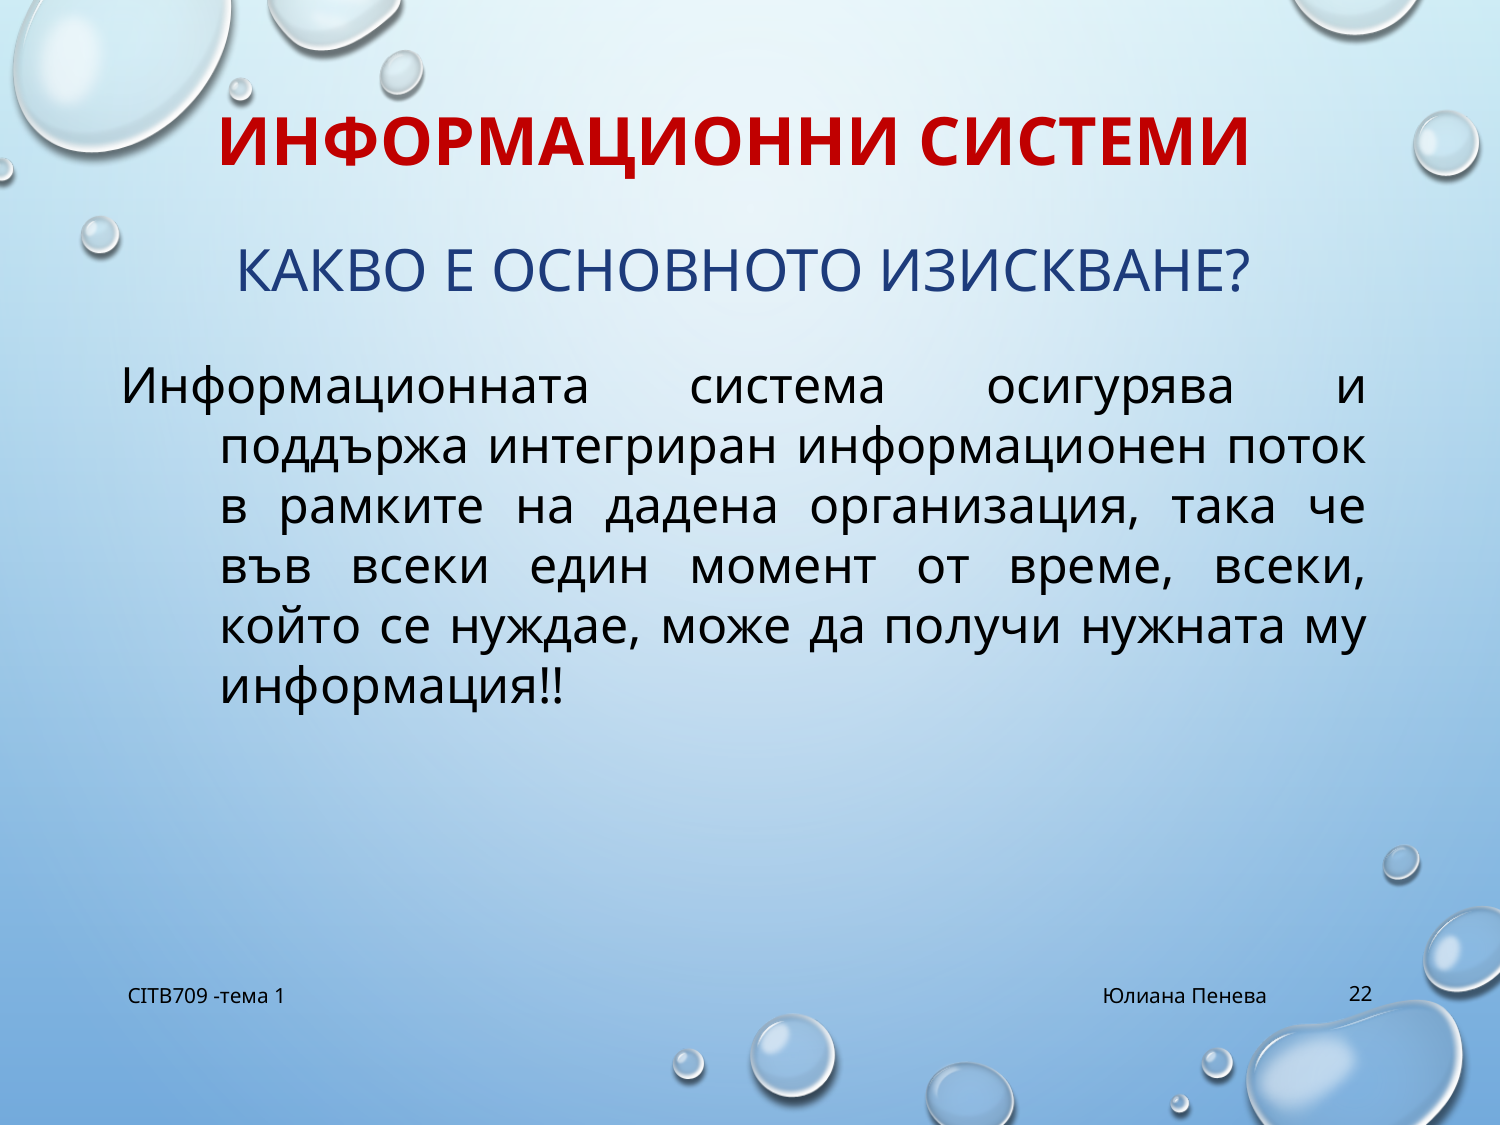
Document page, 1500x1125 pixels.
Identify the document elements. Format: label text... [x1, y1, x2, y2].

title Информационни системи [131, 78, 1357, 209]
slide_number 22 [1293, 965, 1388, 1025]
footer CITB709 -тема 1 [112, 965, 934, 1025]
picture [0, 0, 1500, 1125]
list Какво е основното изискване? Информационната система осигурява и поддържа интегриран информационен поток в рамките на дадена организация, така че във всеки един момент от време, всеки, който се нуждае, може да получи нужната му информация!! [105, 211, 1383, 838]
slide_number Юлиана Пенева [944, 965, 1283, 1025]
